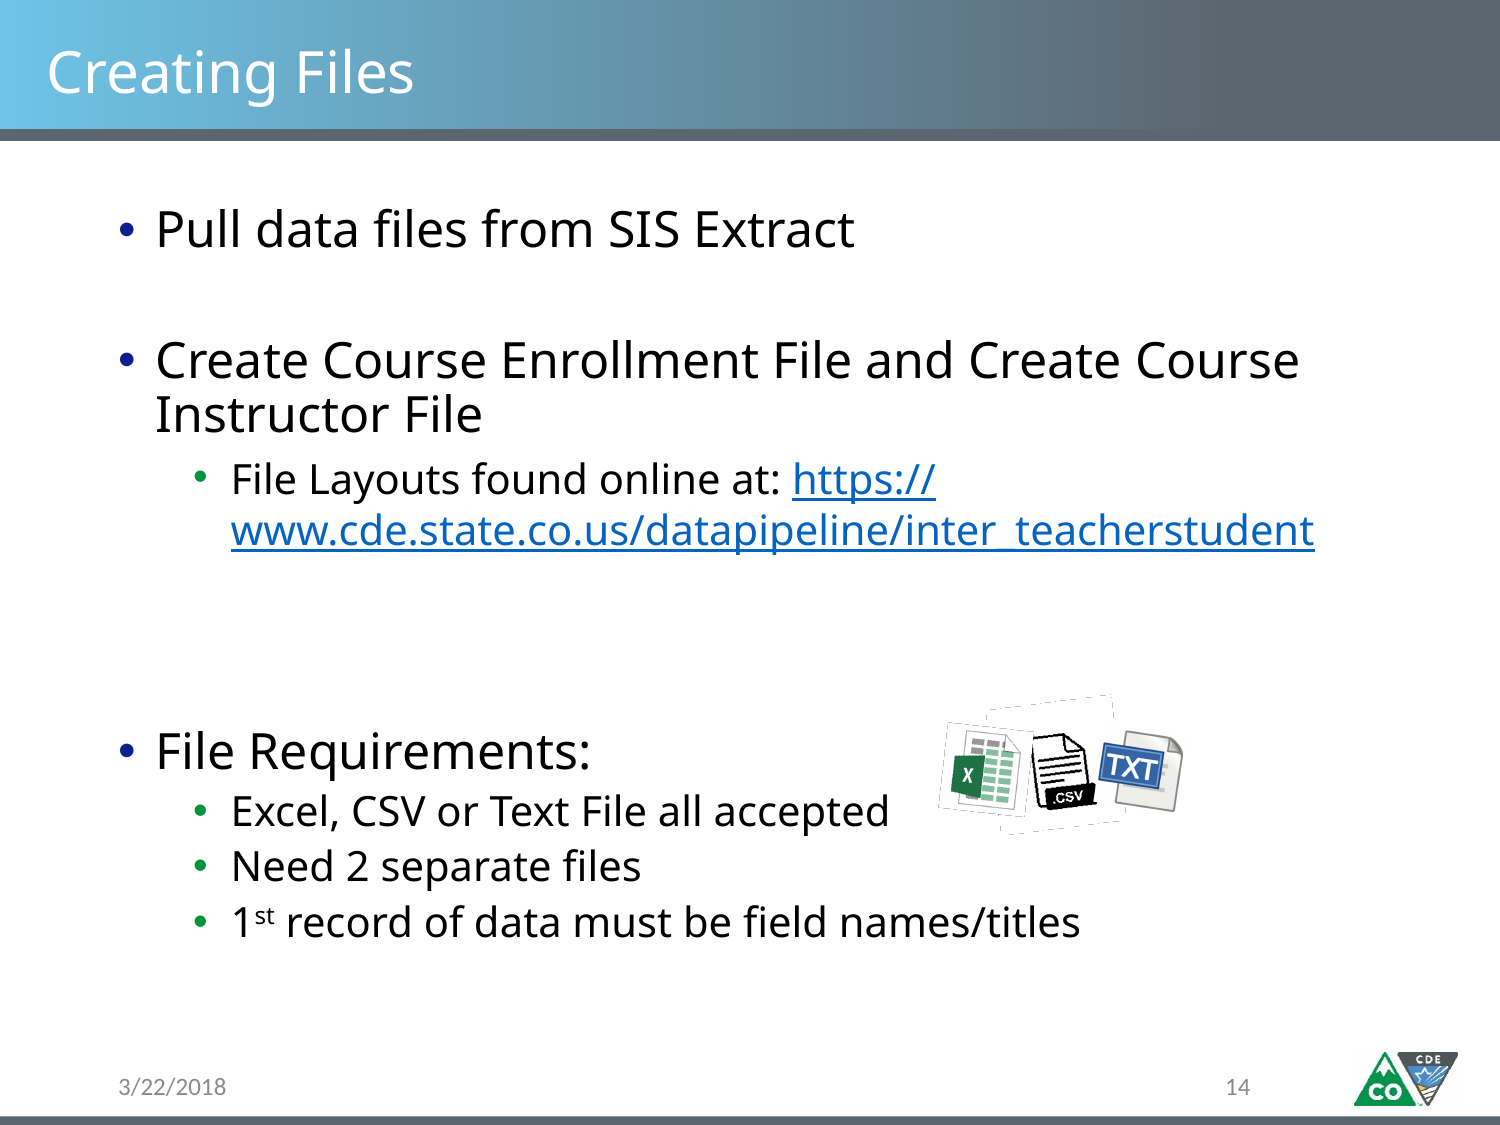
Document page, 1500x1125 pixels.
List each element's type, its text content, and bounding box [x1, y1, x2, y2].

picture [1354, 1052, 1458, 1106]
list Pull data files from SIS Extract Create Course Enrollment File and Create Course Instructor File File Layouts found online at: https://www.cde.state.co.us/datapipeline/inter_teacherstudent File Requirements: Excel, CSV or Text File all accepted Need 2 separate files 1st record of data must be field names/titles [103, 197, 1482, 1024]
title Creating Files [31, 31, 1326, 117]
picture [939, 695, 1186, 835]
